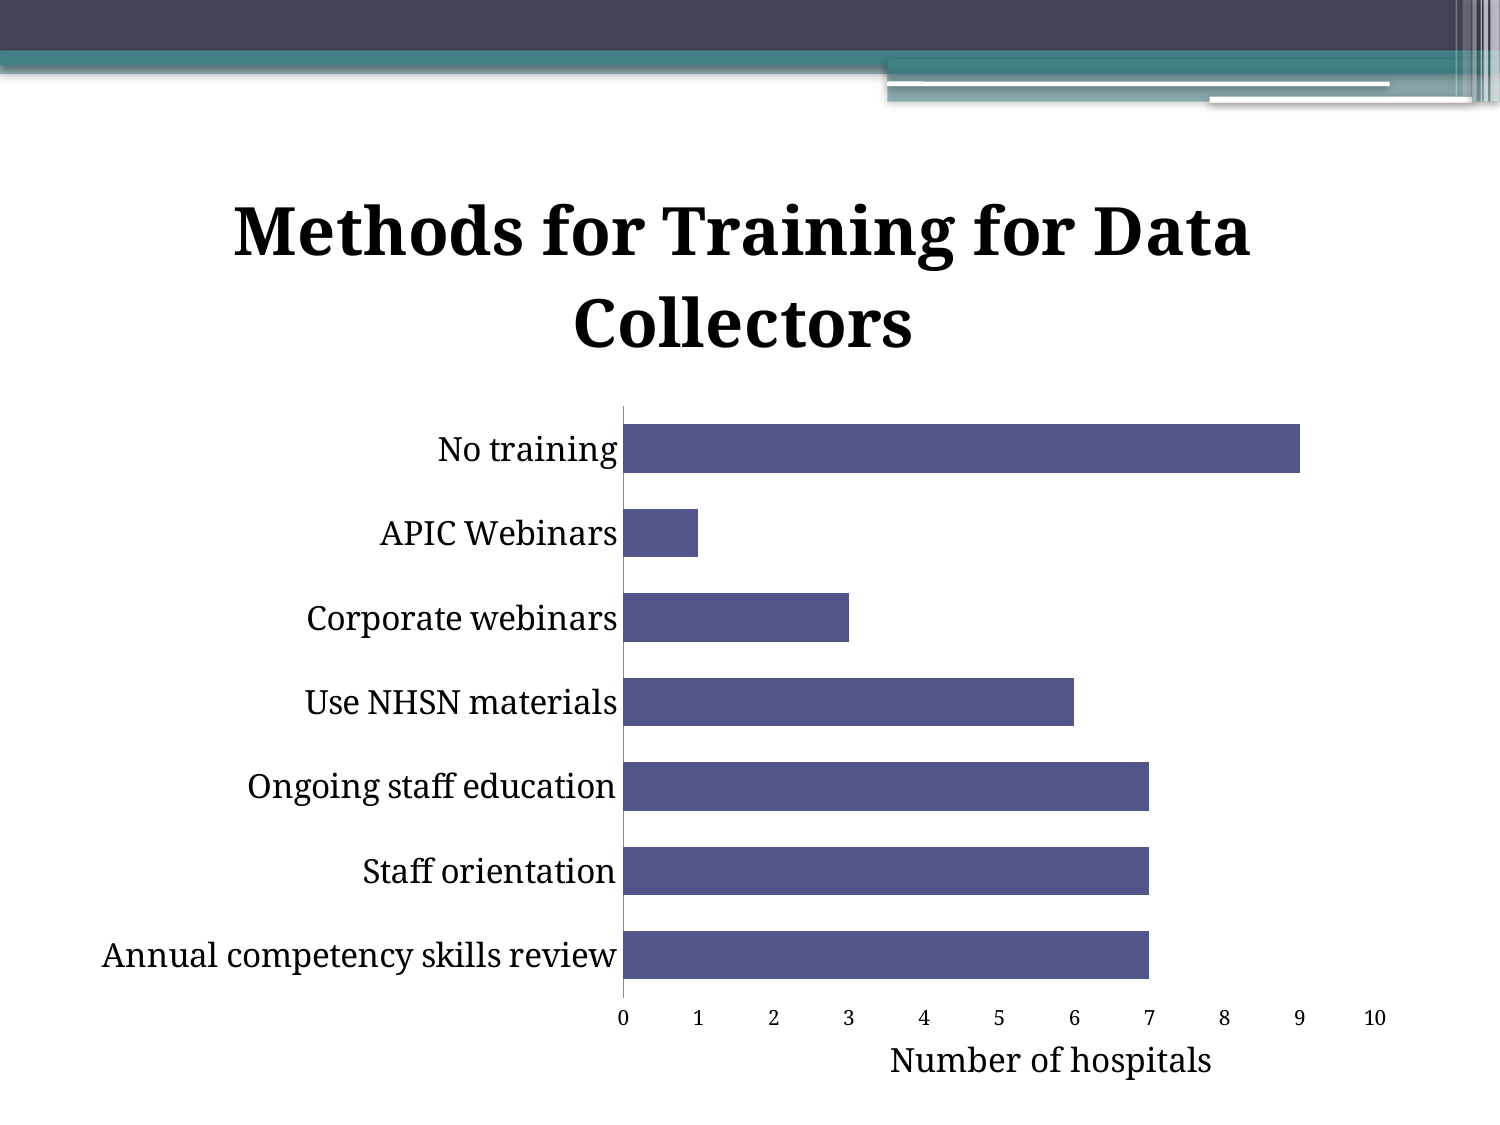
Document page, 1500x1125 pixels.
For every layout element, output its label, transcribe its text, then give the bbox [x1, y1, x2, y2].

text_box Number of hospitals [874, 1031, 1500, 1087]
chart [74, 137, 1413, 1051]
